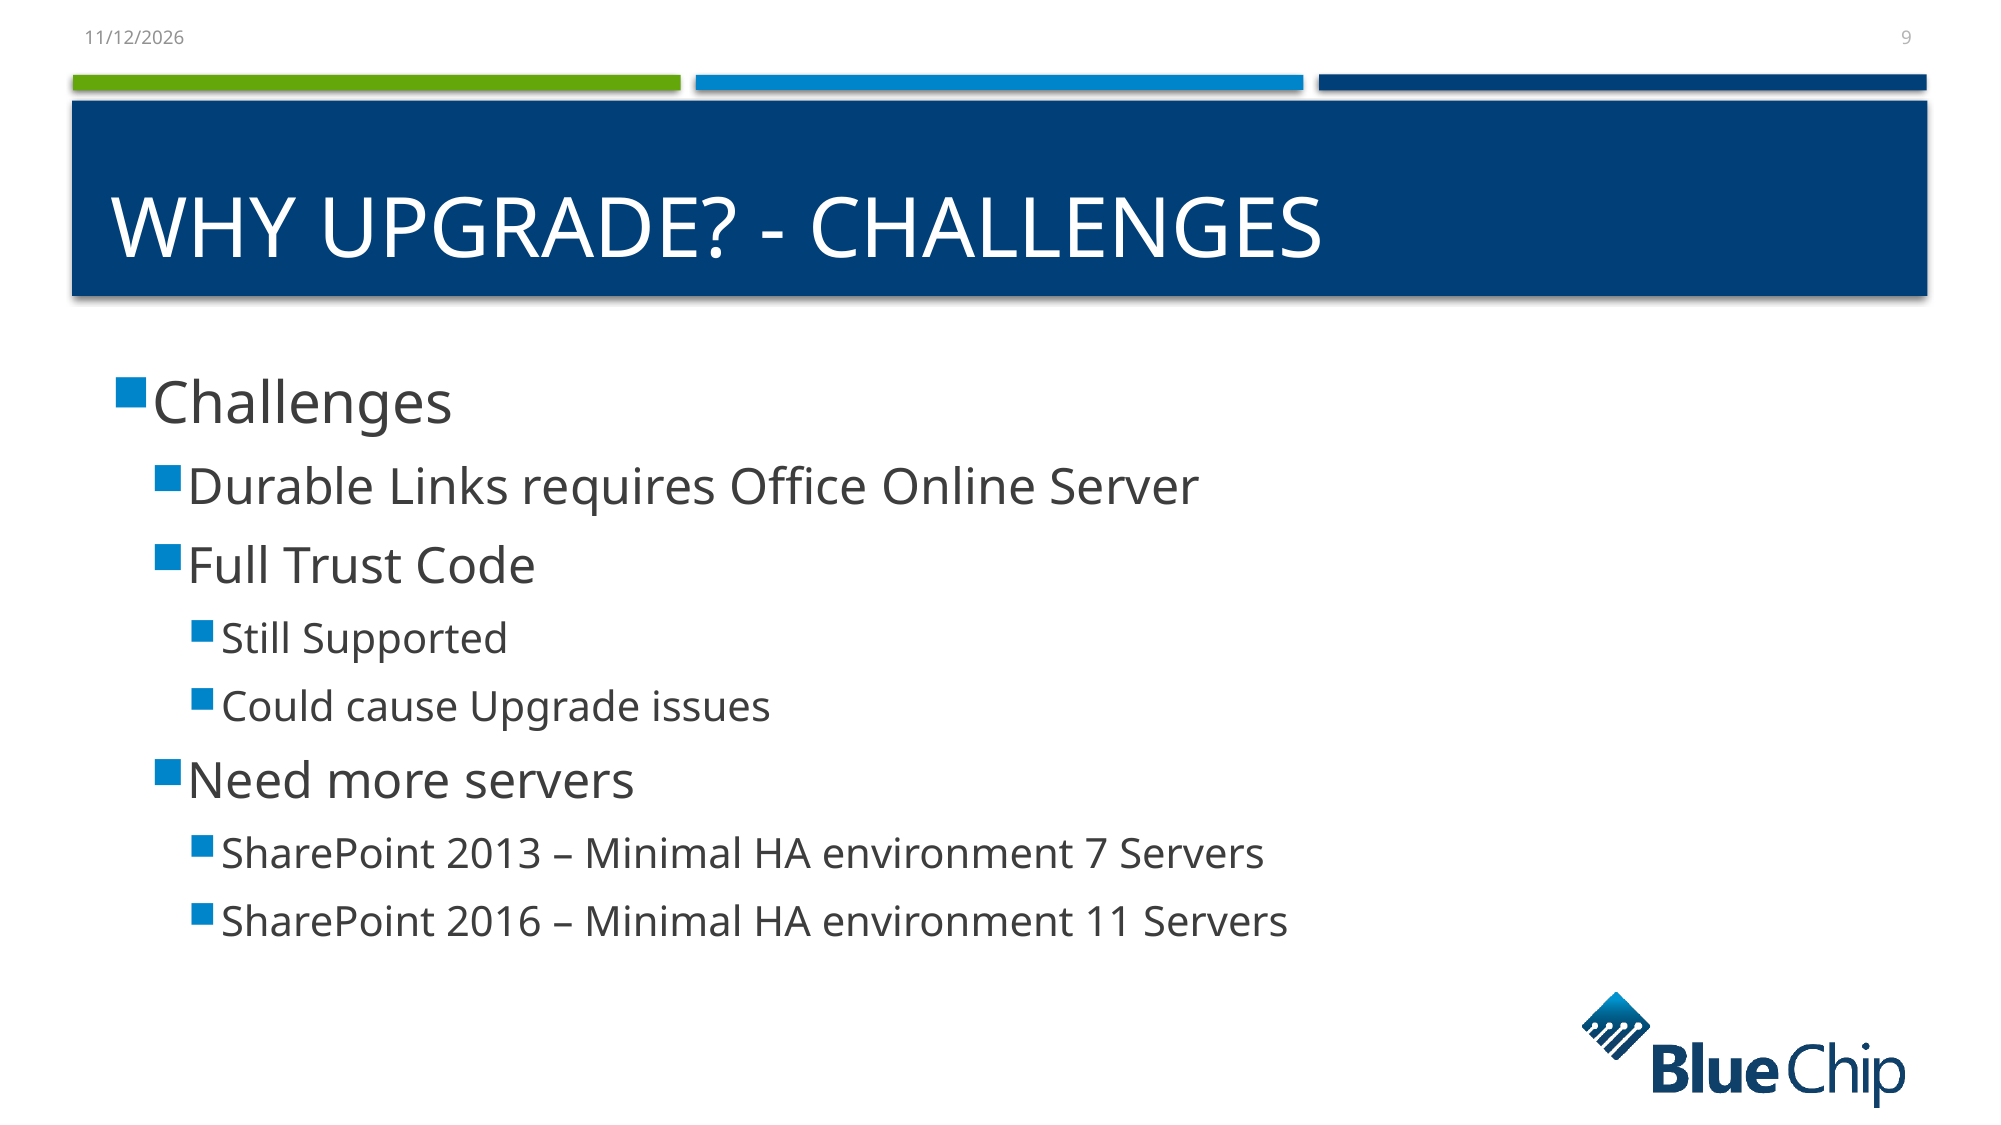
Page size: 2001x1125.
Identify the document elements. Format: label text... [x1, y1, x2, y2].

title Why Upgrade? - Challenges [95, 115, 1905, 282]
list Challenges Durable Links requires Office Online Server Full Trust Code Still Supported Could cause Upgrade issues Need more servers SharePoint 2013 – Minimal HA environment 7 Servers SharePoint 2016 – Minimal HA environment 11 Servers [95, 357, 1905, 1039]
picture [1582, 1039, 1905, 1108]
slide_number 9 [1820, 8, 1927, 69]
